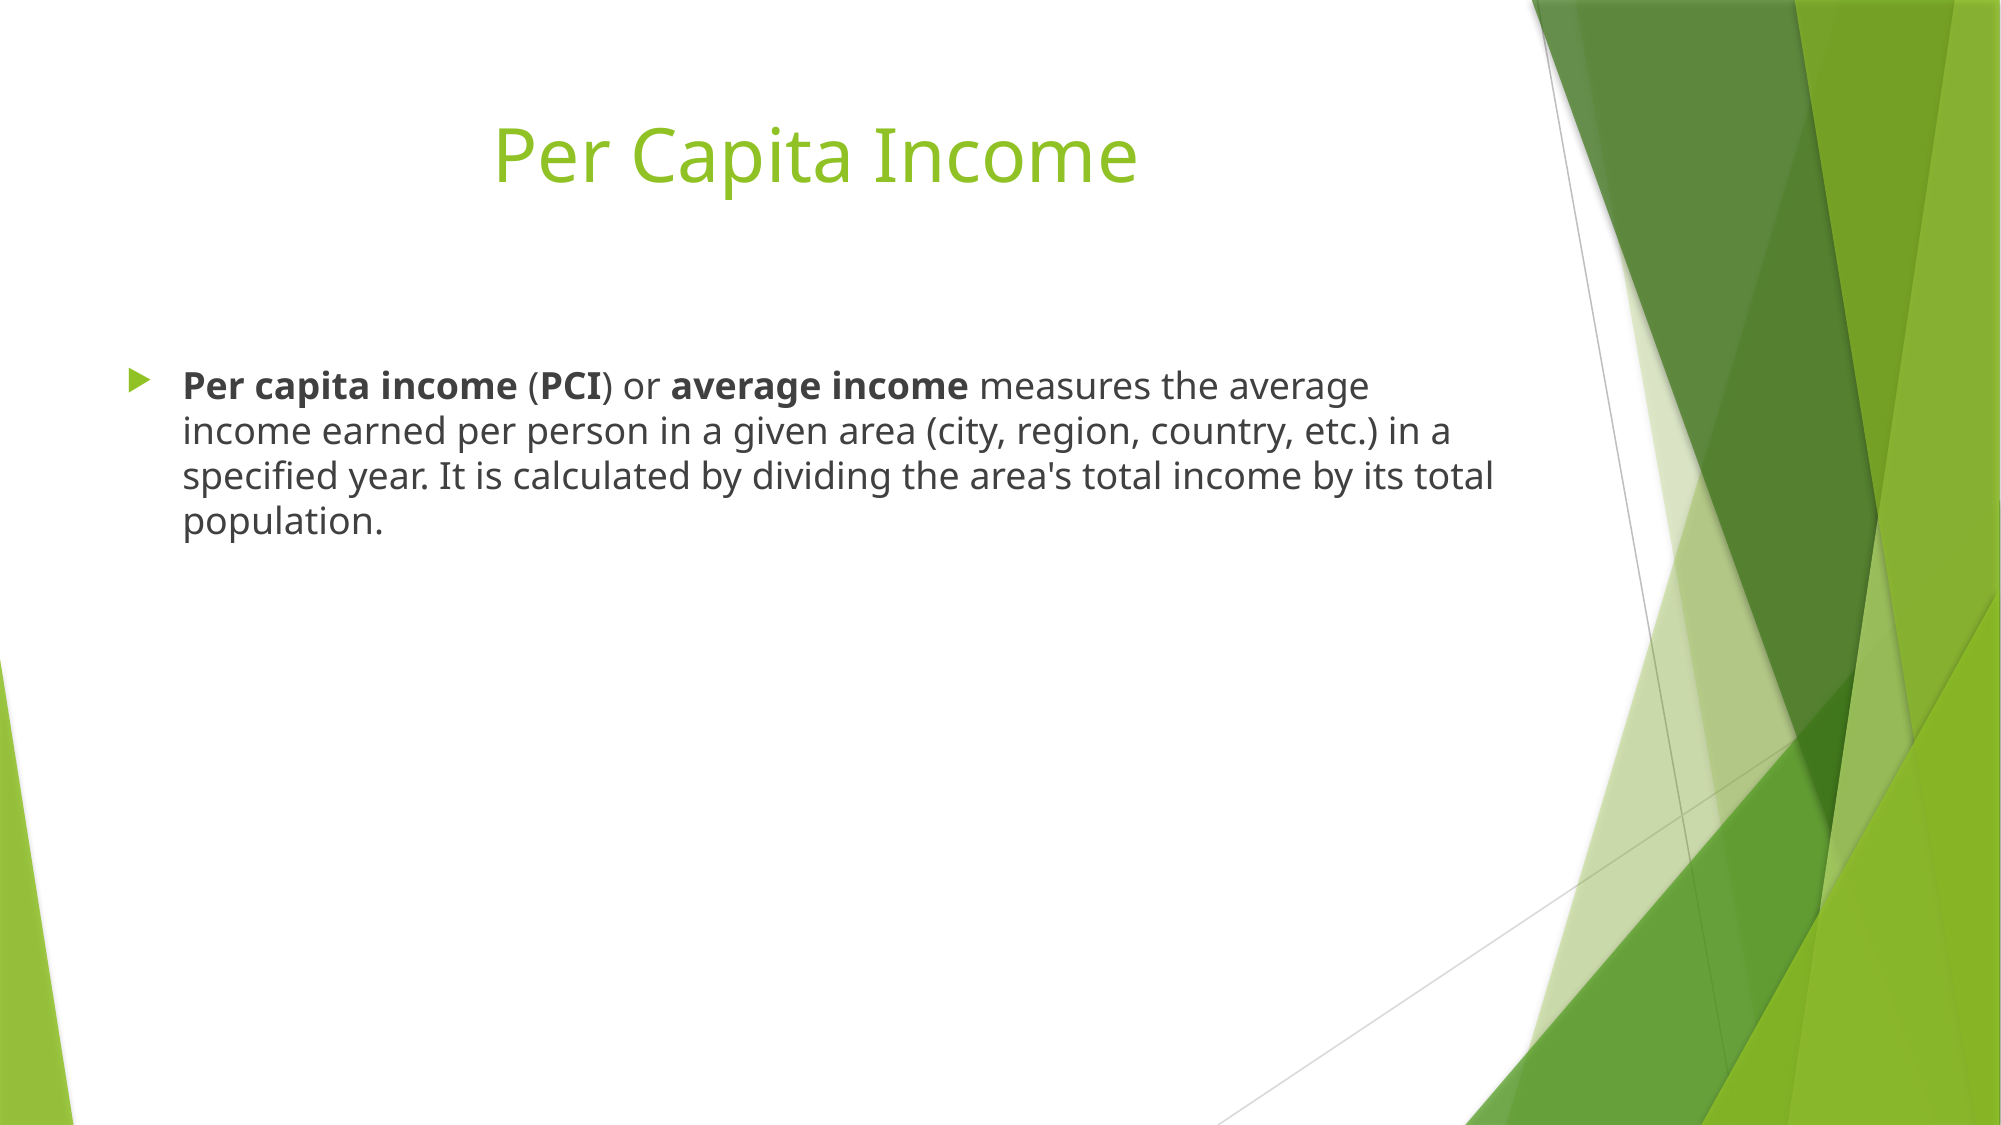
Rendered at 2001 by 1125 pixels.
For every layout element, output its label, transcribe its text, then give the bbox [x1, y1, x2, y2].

title Per Capita Income [111, 99, 1522, 317]
list Per capita income (PCI) or average income measures the average income earned per person in a given area (city, region, country, etc.) in a specified year. It is calculated by dividing the area's total income by its total population. [111, 354, 1522, 992]
